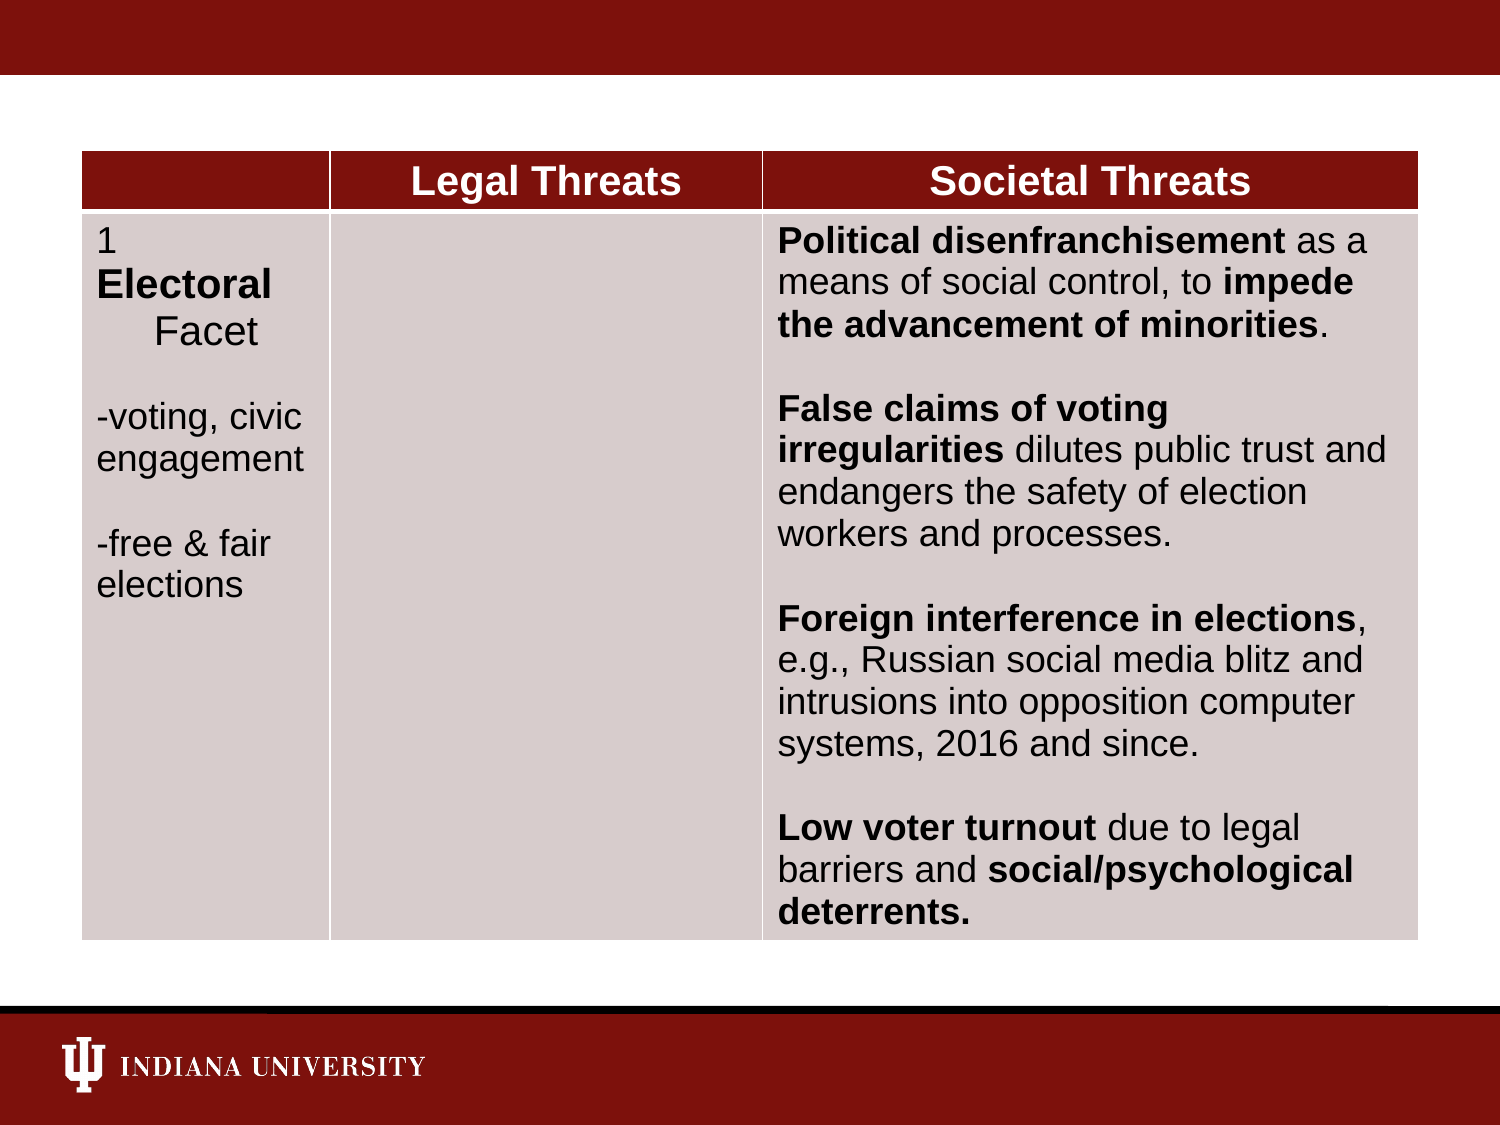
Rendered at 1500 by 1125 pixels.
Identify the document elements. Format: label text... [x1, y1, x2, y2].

picture [62, 1037, 425, 1098]
table_cell Political disenfranchisement as a means of social control, to impede the advancement of minorities. False claims of voting irregularities dilutes public trust and endangers the safety of election workers and processes. Foreign interference in elections, e.g., Russian social media blitz and intrusions into opposition computer systems, 2016 and since. Low voter turnout due to legal barriers and social/psychological deterrents. [763, 214, 1418, 940]
table_header [82, 151, 329, 209]
table_cell [331, 214, 762, 940]
table_cell 1 Electoral Facet -voting, civic engagement -free & fair elections [82, 214, 329, 940]
table_header Societal Threats [763, 151, 1418, 209]
table_header Legal Threats [331, 151, 762, 209]
